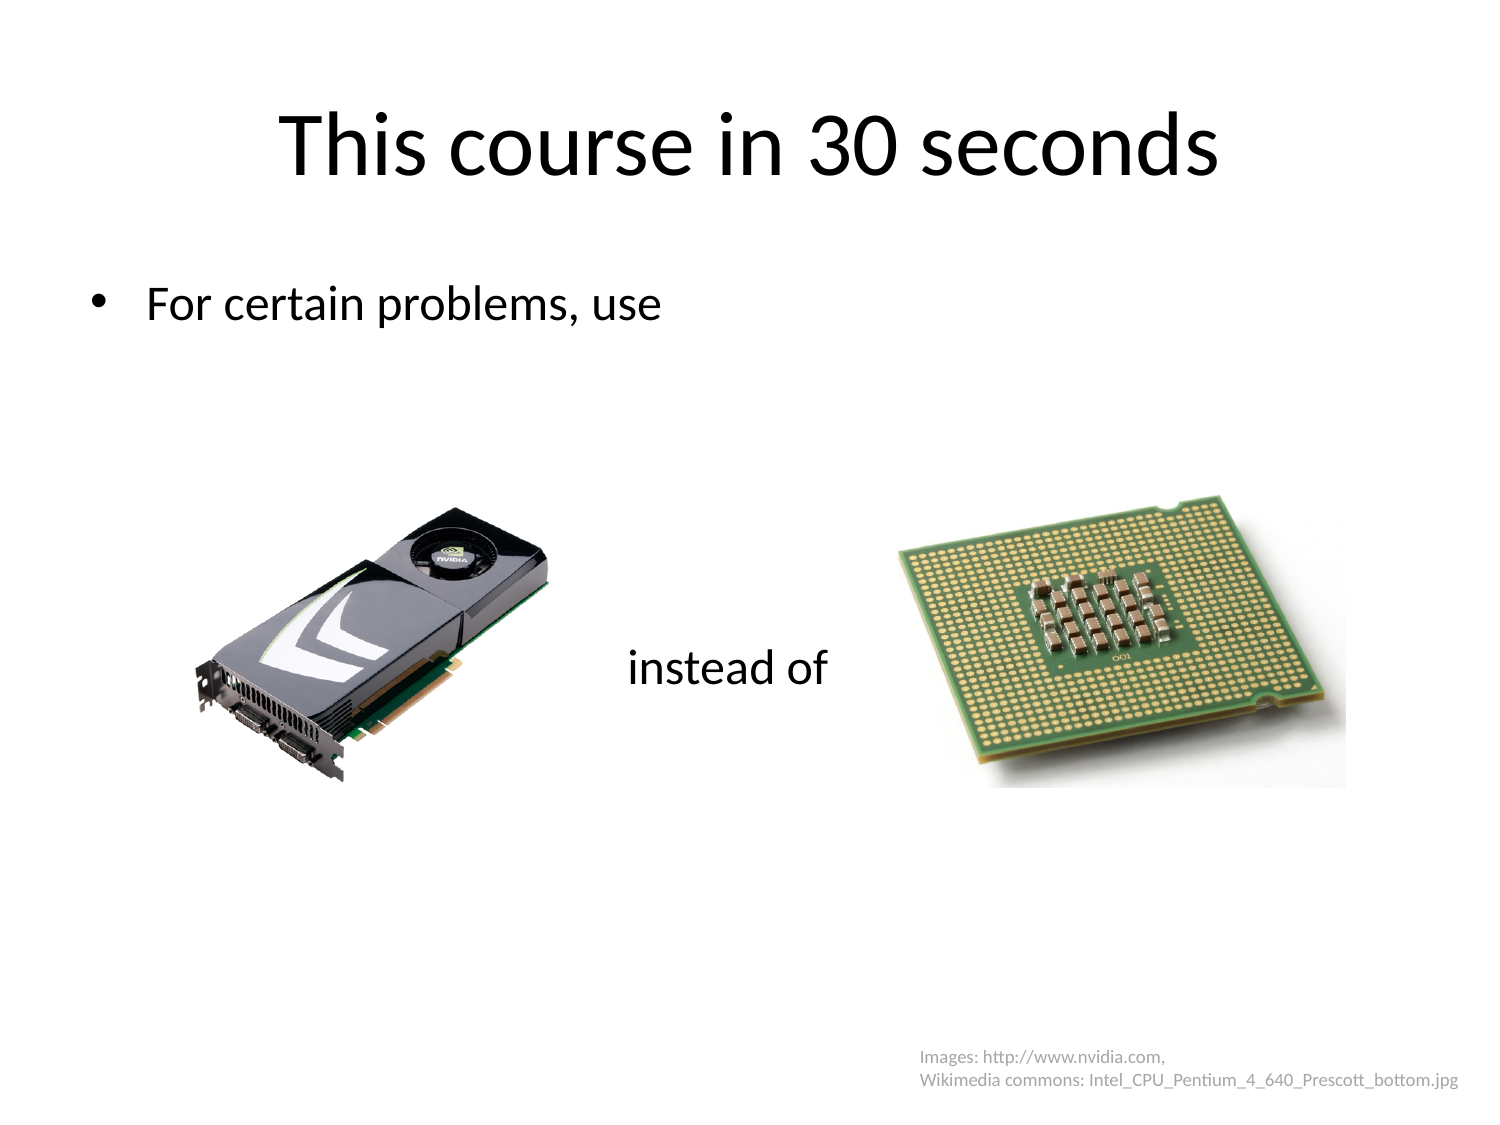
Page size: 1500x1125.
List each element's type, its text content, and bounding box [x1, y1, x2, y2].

text_box Images: http://www.nvidia.com, Wikimedia commons: Intel_CPU_Pentium_4_640_Prescott_bottom.jpg [905, 1037, 1474, 1098]
picture [874, 474, 1346, 788]
text_box instead of [612, 626, 869, 702]
picture [187, 499, 557, 788]
list For certain problems, use [75, 262, 1425, 1005]
title This course in 30 seconds [75, 45, 1425, 233]
